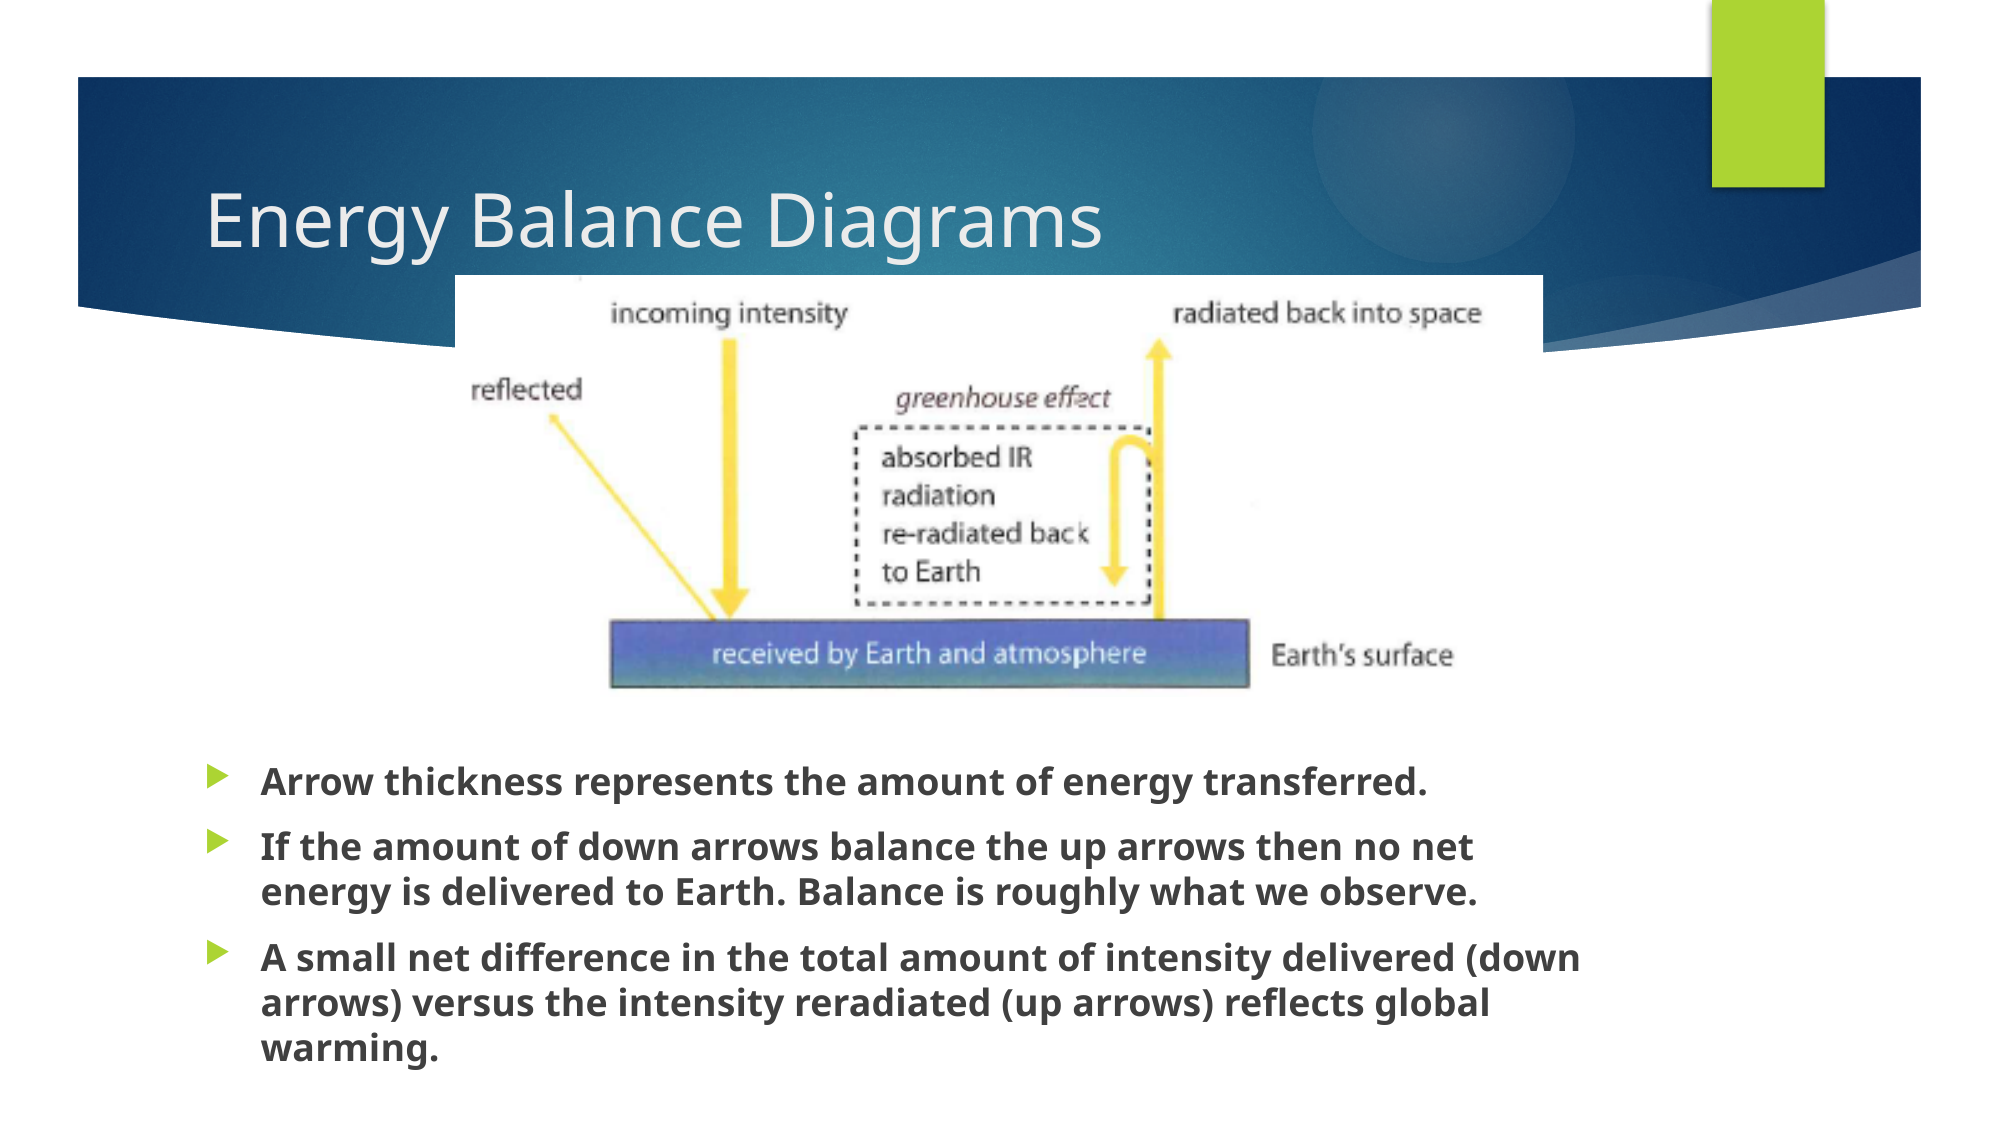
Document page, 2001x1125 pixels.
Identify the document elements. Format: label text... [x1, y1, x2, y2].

picture [454, 275, 1544, 697]
title Energy Balance Diagrams [189, 159, 1627, 276]
list Arrow thickness represents the amount of energy transferred. If the amount of down arrows balance the up arrows then no net energy is delivered to Earth. Balance is roughly what we observe. A small net difference in the total amount of intensity delivered (down arrows) versus the intensity reradiated (up arrows) reflects global warming. [189, 750, 1627, 988]
